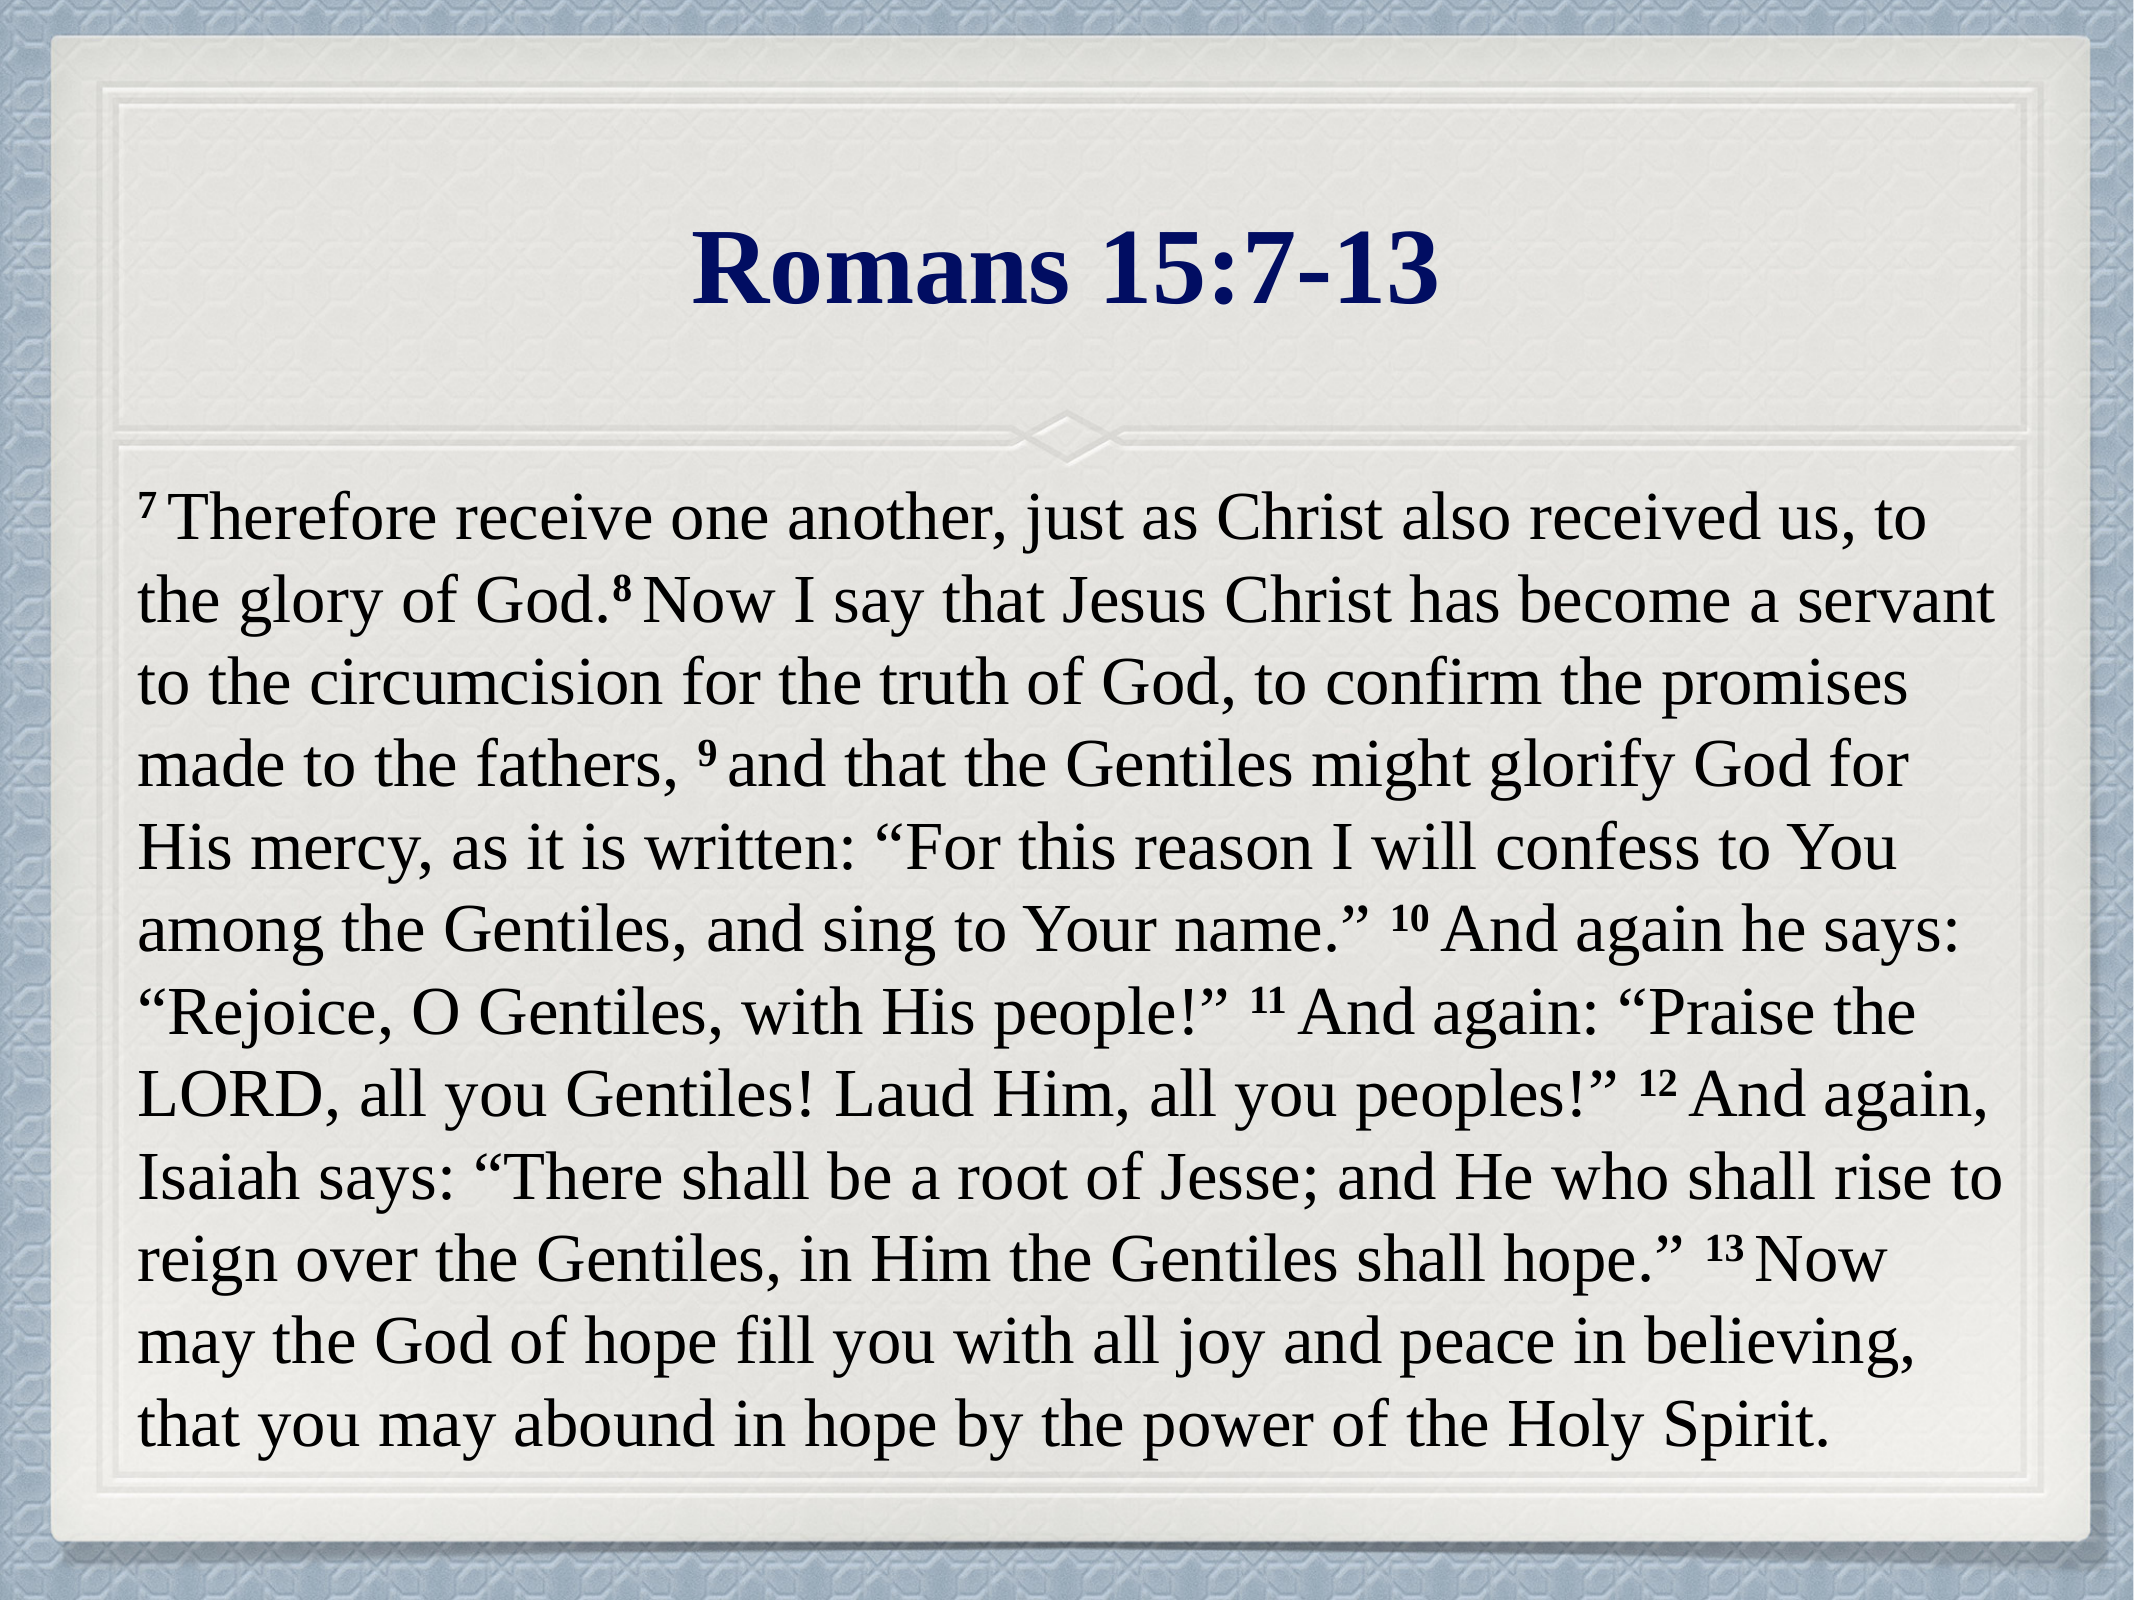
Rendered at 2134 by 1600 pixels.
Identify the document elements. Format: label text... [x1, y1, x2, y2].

title Romans 15:7-13 [208, 125, 1925, 396]
text_box 7 Therefore receive one another, just as Christ also received us, to the glory of God.8 Now I say that Jesus Christ has become a servant to the circumcision for the truth of God, to confirm the promises made to the fathers, 9 and that the Gentiles might glorify God for His mercy, as it is written: “For this reason I will confess to You among the Gentiles, and sing to Your name.” 10 And again he says: “Rejoice, O Gentiles, with His people!” 11 And again: “Praise the Lord, all you Gentiles! Laud Him, all you peoples!” 12 And again, Isaiah says: “There shall be a root of Jesse; and He who shall rise to reign over the Gentiles, in Him the Gentiles shall hope.” 13 Now may the God of hope fill you with all joy and peace in believing, that you may abound in hope by the power of the Holy Spirit. [129, 462, 2030, 1476]
picture [0, 0, 2134, 1600]
